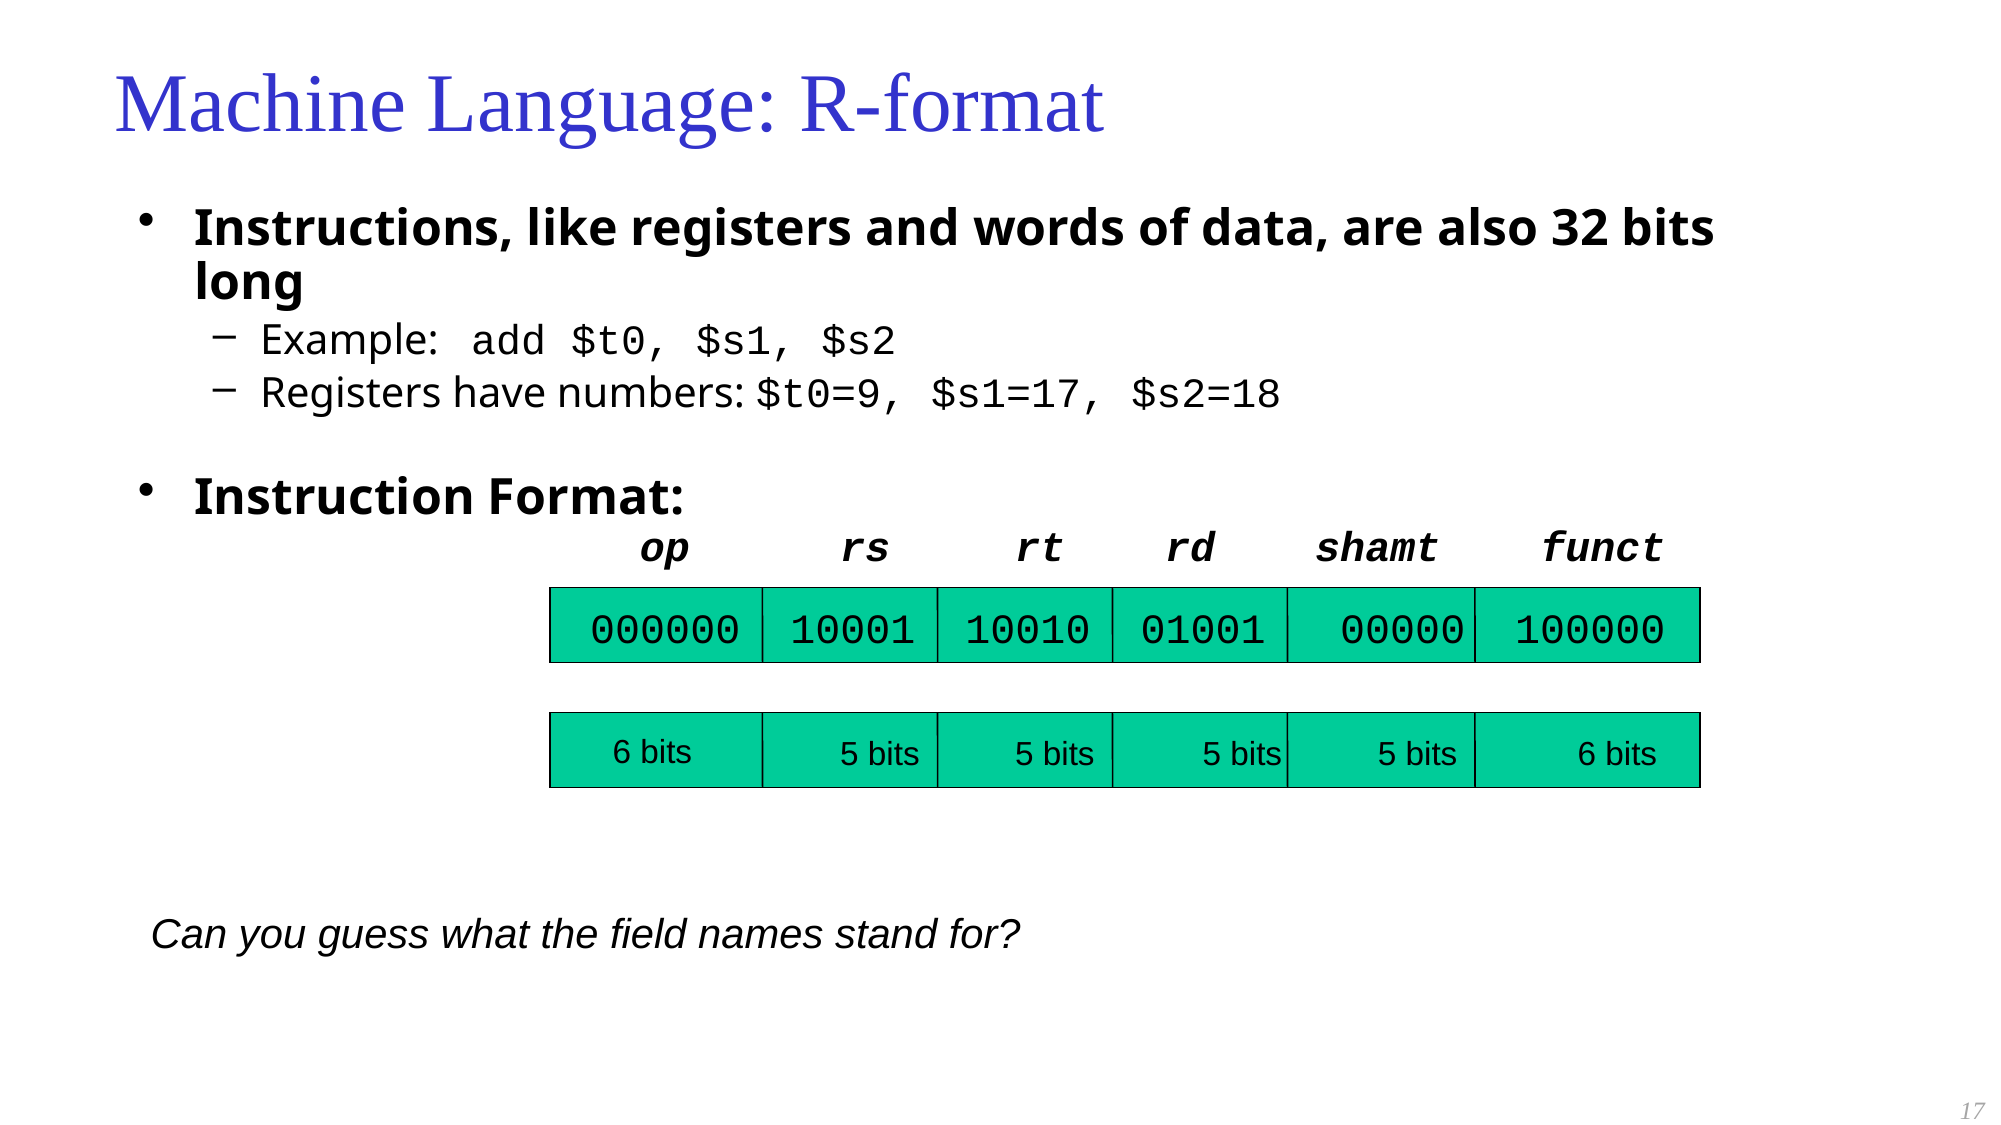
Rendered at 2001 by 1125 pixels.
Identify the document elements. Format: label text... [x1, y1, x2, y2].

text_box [549, 512, 1701, 788]
list Instructions, like registers and words of data, are also 32 bits long Example: add $t0, $s1, $s2 Registers have numbers: $t0=9, $s1=17, $s2=18 Instruction Format: [122, 194, 1766, 458]
title Machine Language: R-format [99, 36, 1901, 160]
slide_number 17 [1533, 1094, 2000, 1125]
text_box Can you guess what the field names stand for? [135, 899, 1149, 975]
